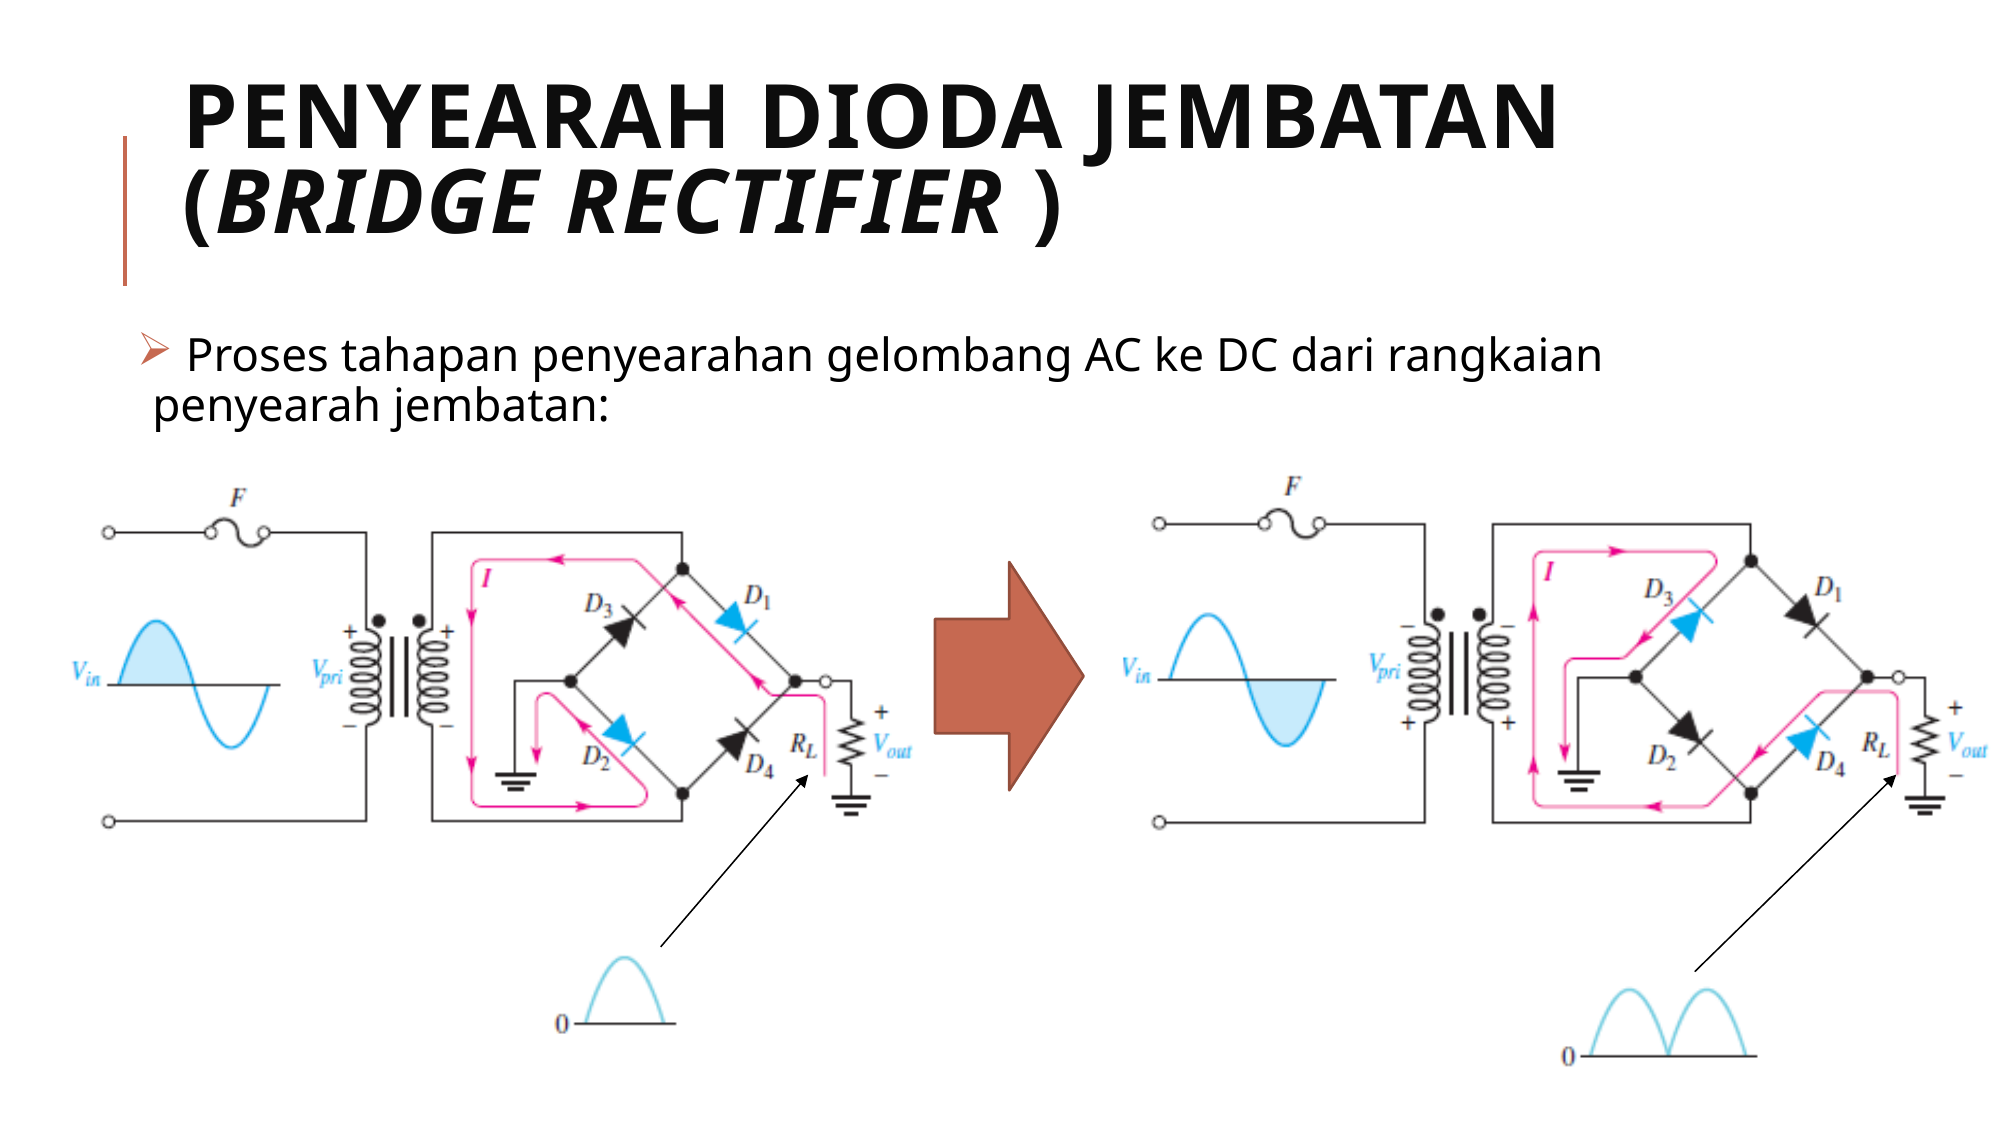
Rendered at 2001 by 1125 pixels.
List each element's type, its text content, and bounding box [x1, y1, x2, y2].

picture [1553, 970, 1772, 1086]
picture [53, 464, 923, 834]
list Proses tahapan penyearahan gelombang AC ke DC dari rangkaian penyearah jembatan: [129, 324, 1763, 1071]
text_box [933, 560, 1085, 792]
picture [1122, 464, 1997, 834]
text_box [660, 774, 809, 948]
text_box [1694, 774, 1897, 972]
picture [540, 946, 717, 1047]
title Penyearah dioda jembatan (bridge rectifier ) [168, 42, 1763, 289]
